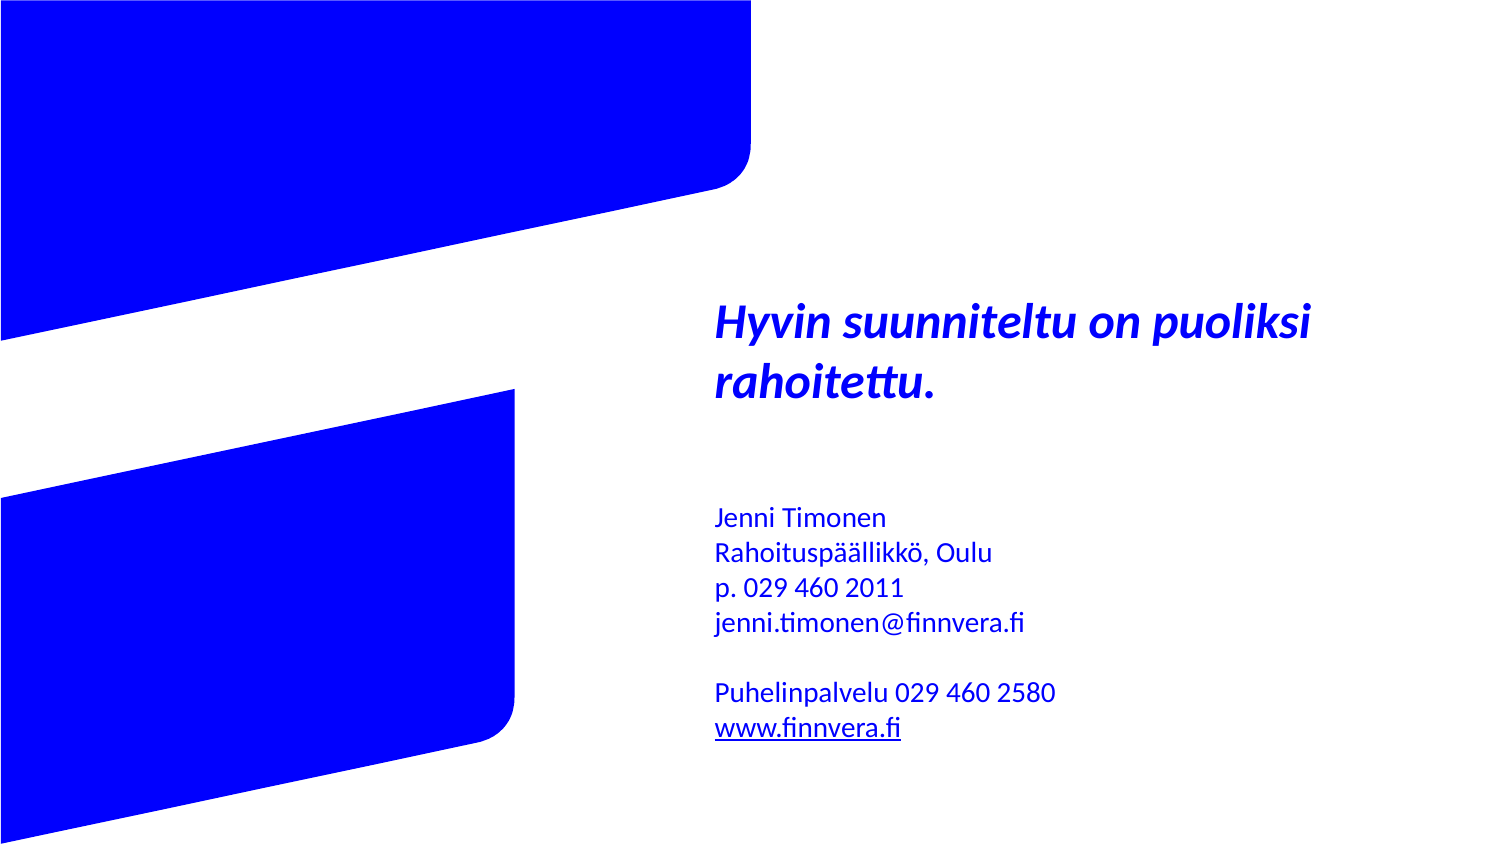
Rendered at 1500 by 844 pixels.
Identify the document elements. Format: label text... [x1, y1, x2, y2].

title Hyvin suunniteltu on puoliksi rahoitettu. Jenni Timonen Rahoituspäällikkö, Oulu p. 029 460 2011 jenni.timonen@finnvera.fi Puhelinpalvelu 029 460 2580 www.finnvera.fi [714, 303, 1341, 623]
